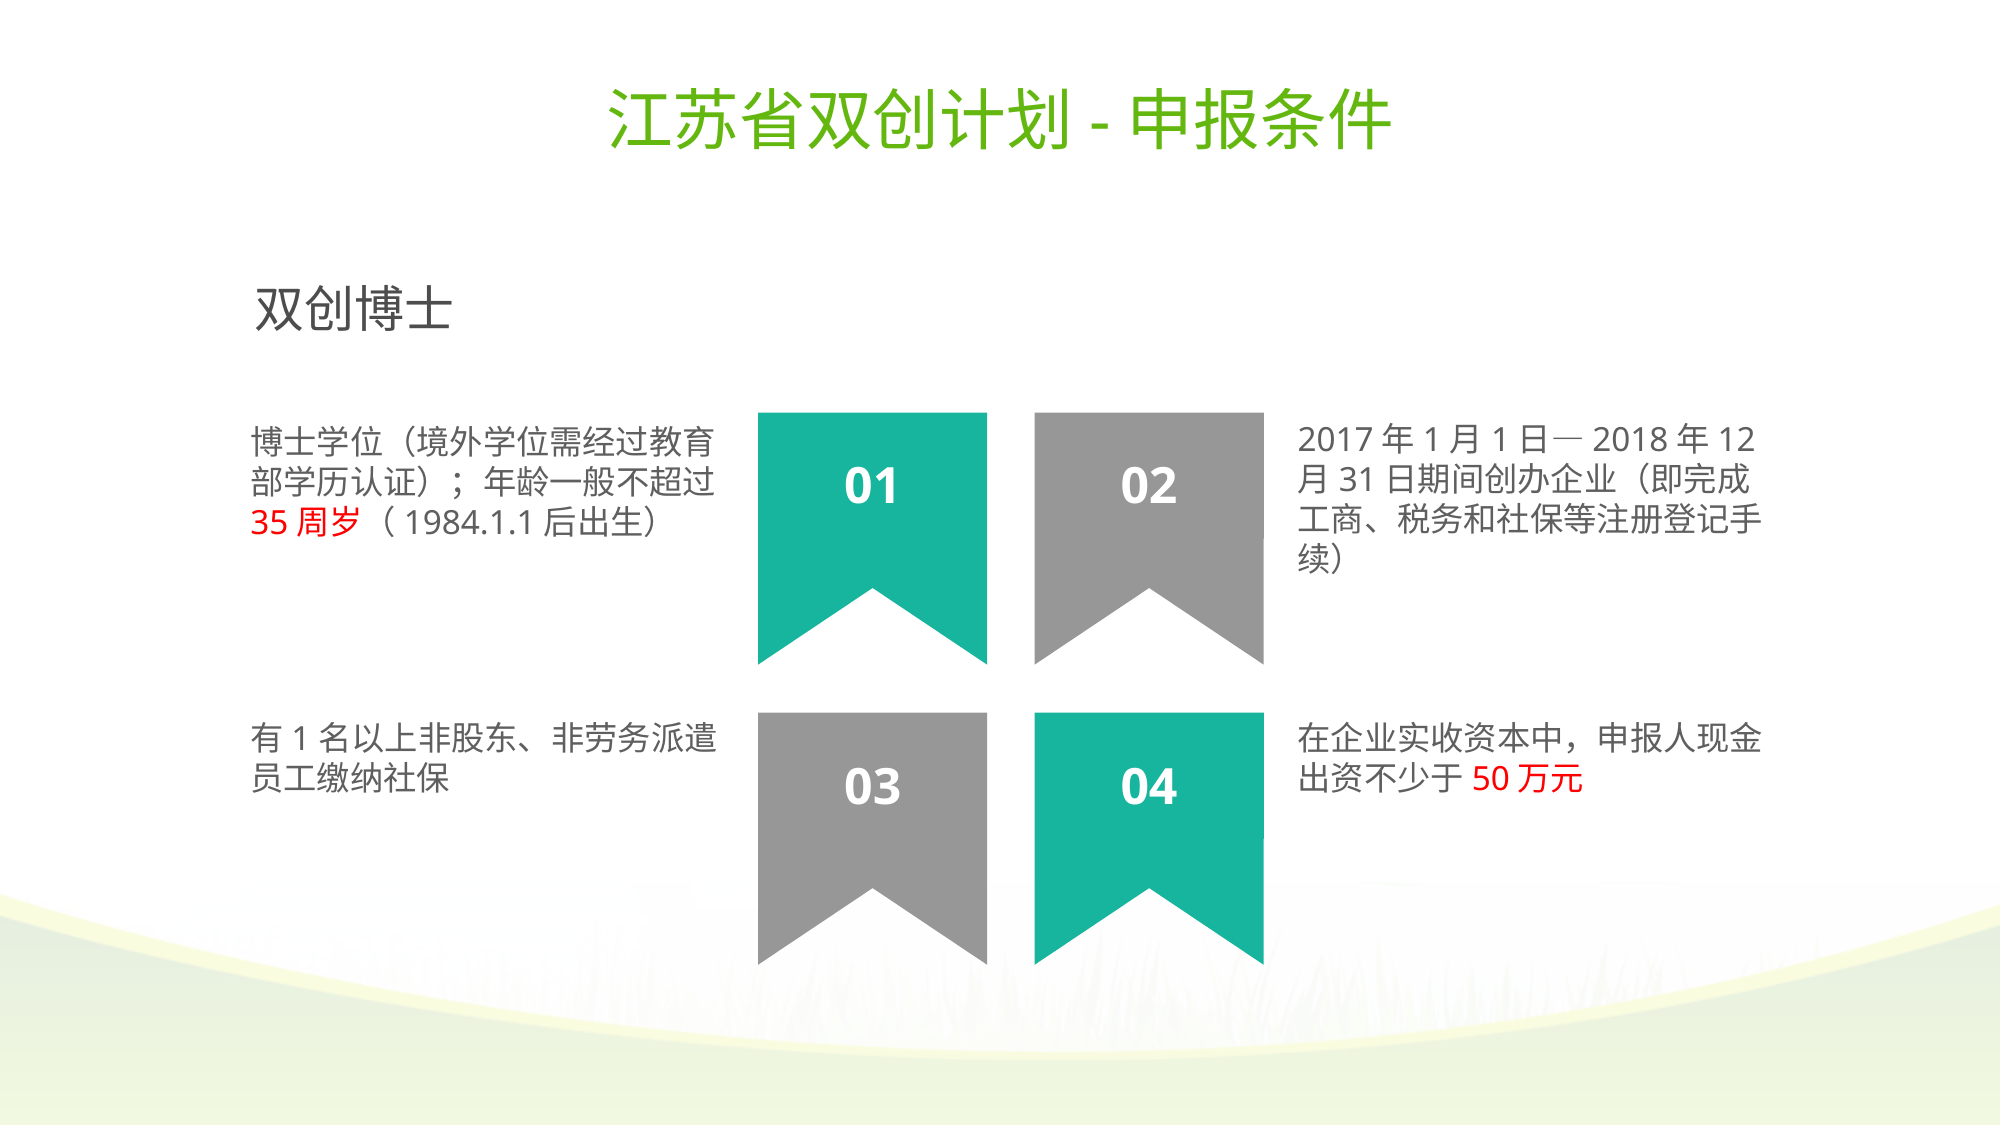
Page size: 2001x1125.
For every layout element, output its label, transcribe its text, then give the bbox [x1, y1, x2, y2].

text_box 双创博士 [239, 264, 549, 356]
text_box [239, 412, 1781, 965]
text_box 江苏省双创计划-申报条件 [324, 40, 1675, 206]
